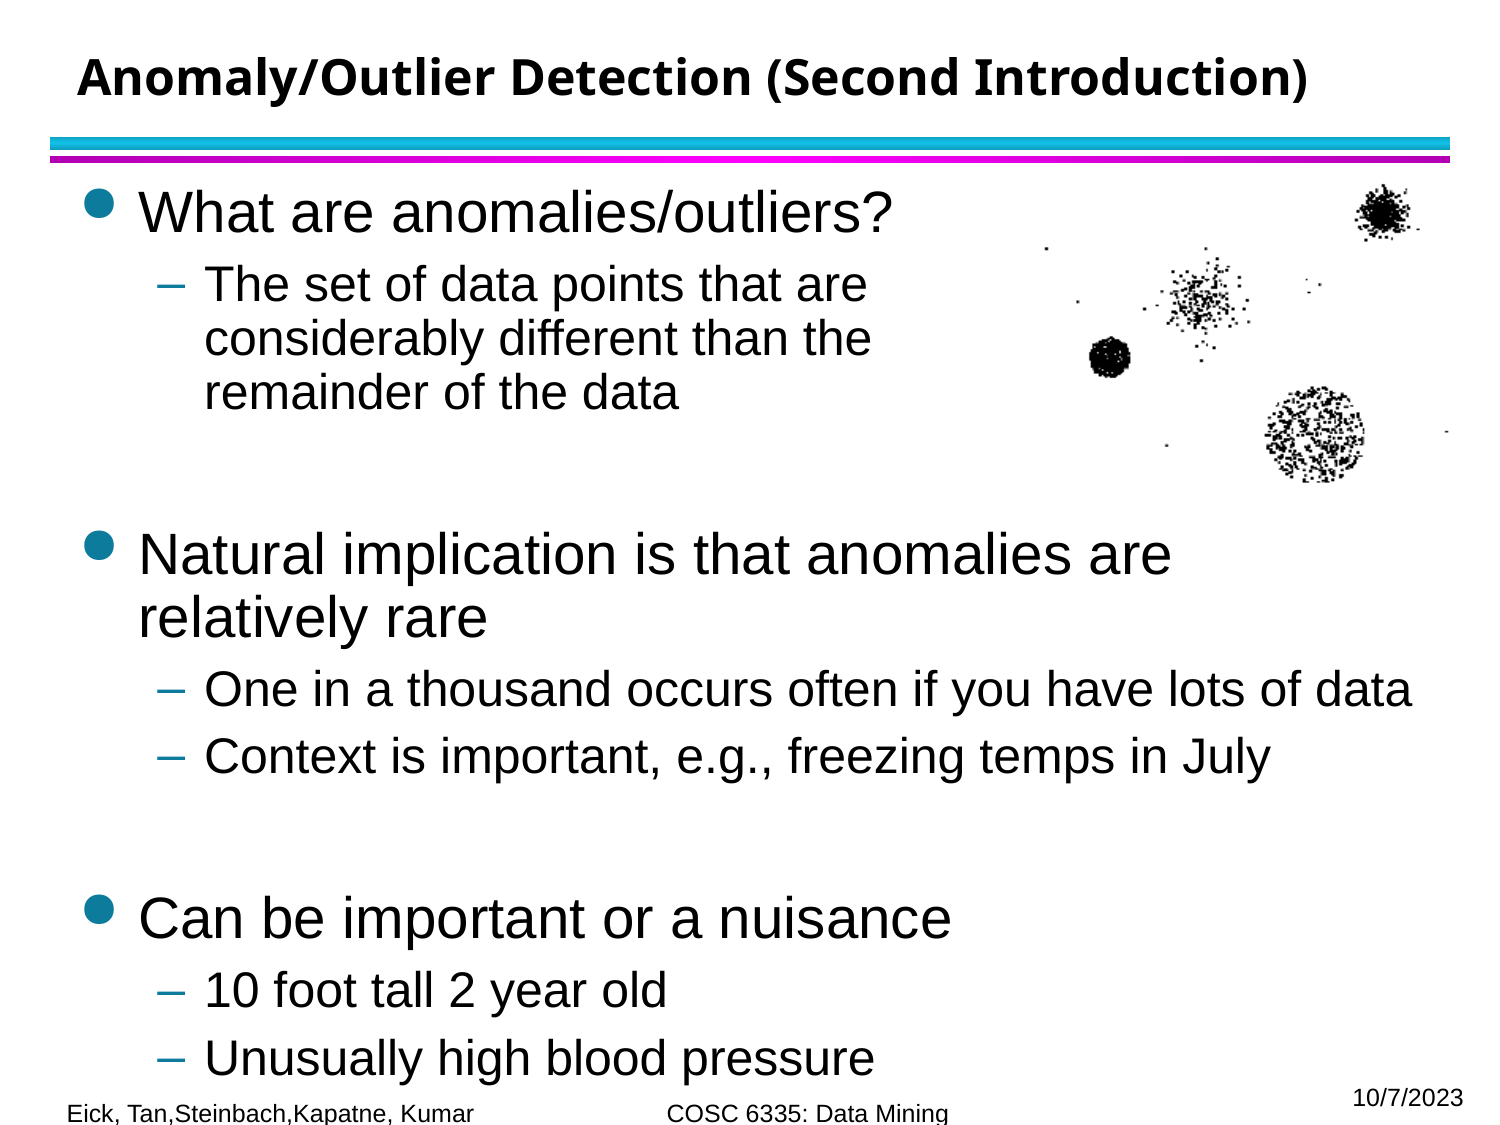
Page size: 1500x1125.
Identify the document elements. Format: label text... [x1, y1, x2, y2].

picture [1012, 174, 1469, 513]
list What are anomalies/outliers? The set of data points that are considerably different than the remainder of the data Natural implication is that anomalies are relatively rare One in a thousand occurs often if you have lots of data Context is important, e.g., freezing temps in July Can be important or a nuisance 10 foot tall 2 year old Unusually high blood pressure [67, 174, 1432, 1025]
title Anomaly/Outlier Detection (Second Introduction) [62, 24, 1421, 113]
